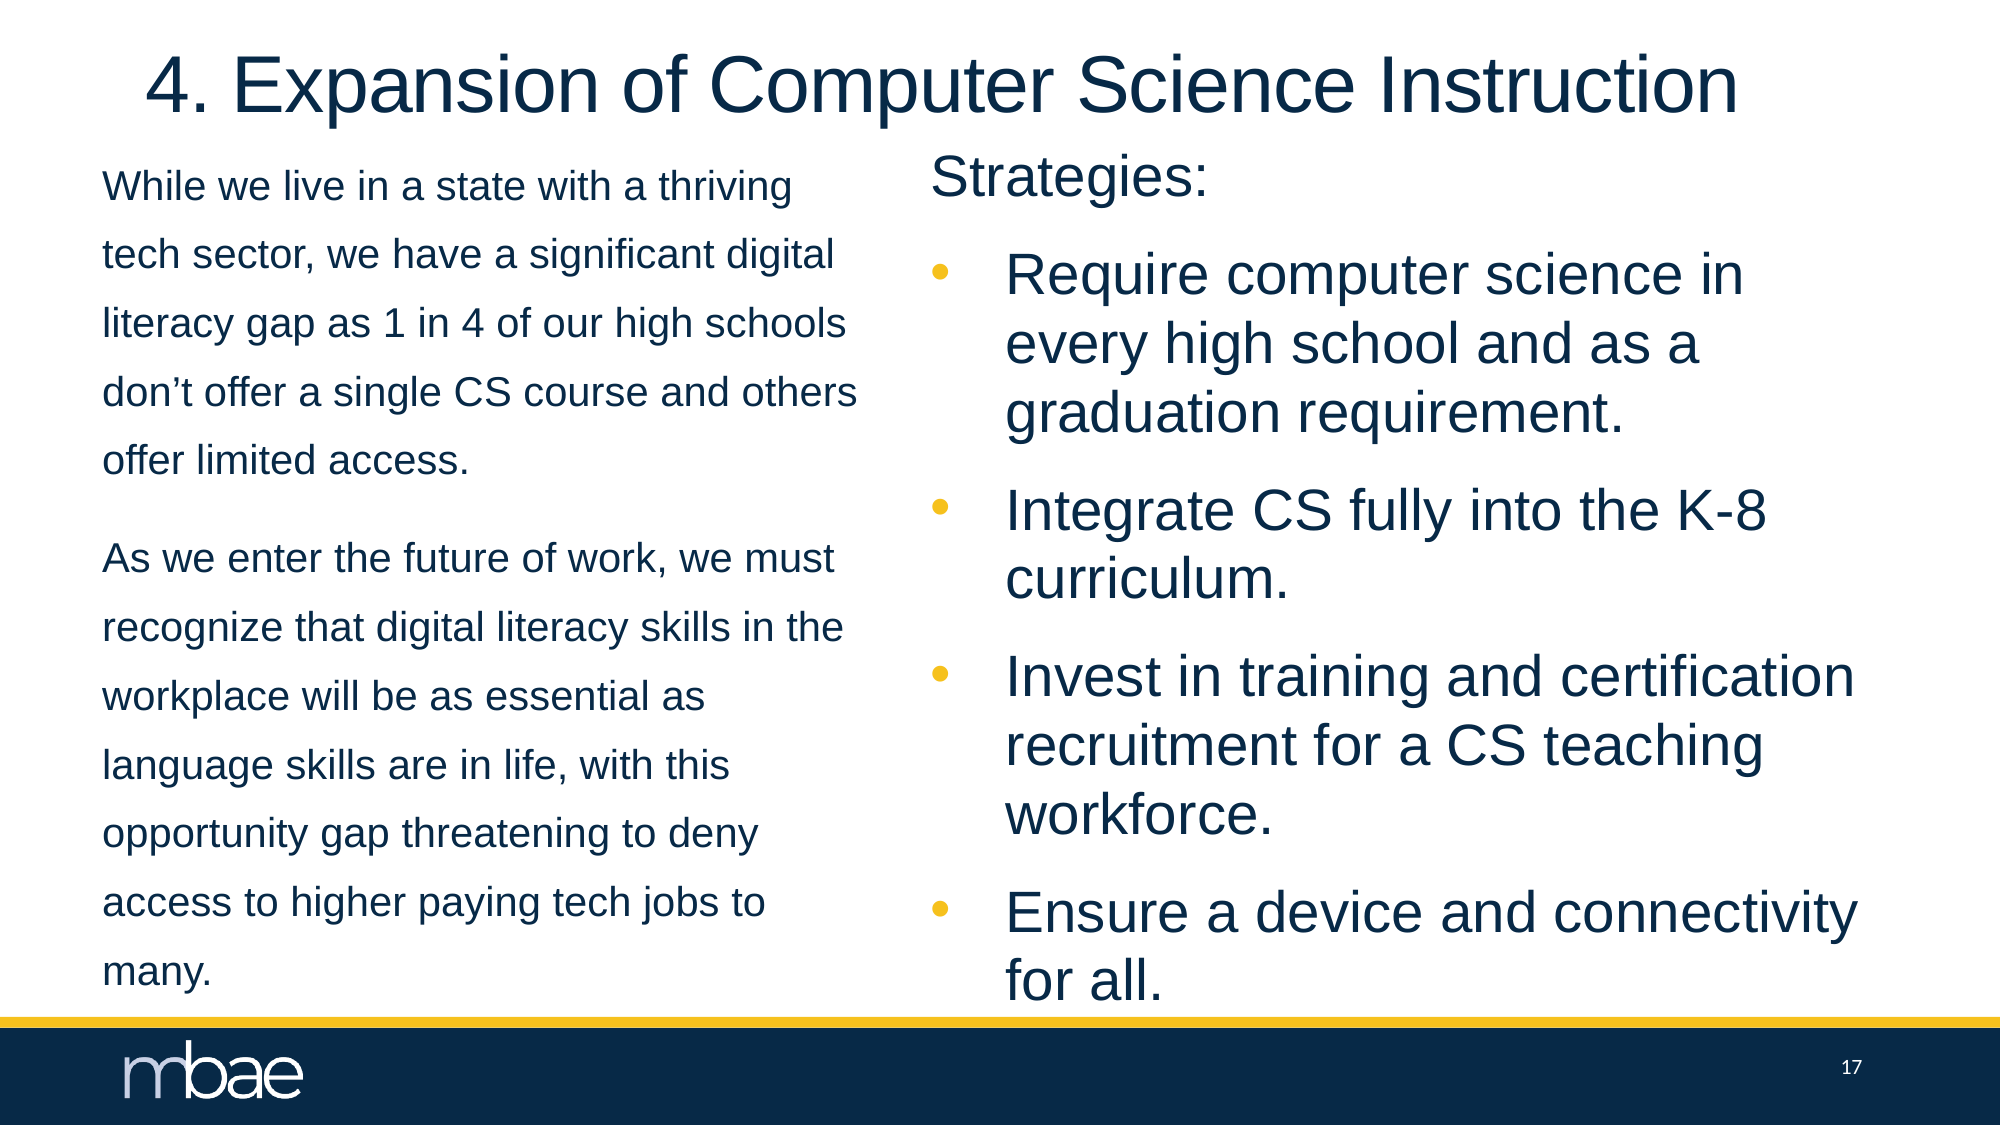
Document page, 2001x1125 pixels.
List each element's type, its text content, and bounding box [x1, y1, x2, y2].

slide_number 17 [1662, 1035, 1878, 1096]
list While we live in a state with a thriving tech sector, we have a significant digital literacy gap as 1 in 4 of our high schools don’t offer a single CS course and others offer limited access. As we enter the future of work, we must recognize that digital literacy skills in the workplace will be as essential as language skills are in life, with this opportunity gap threatening to deny access to higher paying tech jobs to many. [83, 139, 874, 975]
title 4. Expansion of Computer Science Instruction [145, 47, 1878, 131]
list Strategies: Require computer science in every high school and as a graduation requirement. Integrate CS fully into the K-8 curriculum. Invest in training and certification recruitment for a CS teaching workforce. Ensure a device and connectivity for all. [911, 139, 1878, 975]
